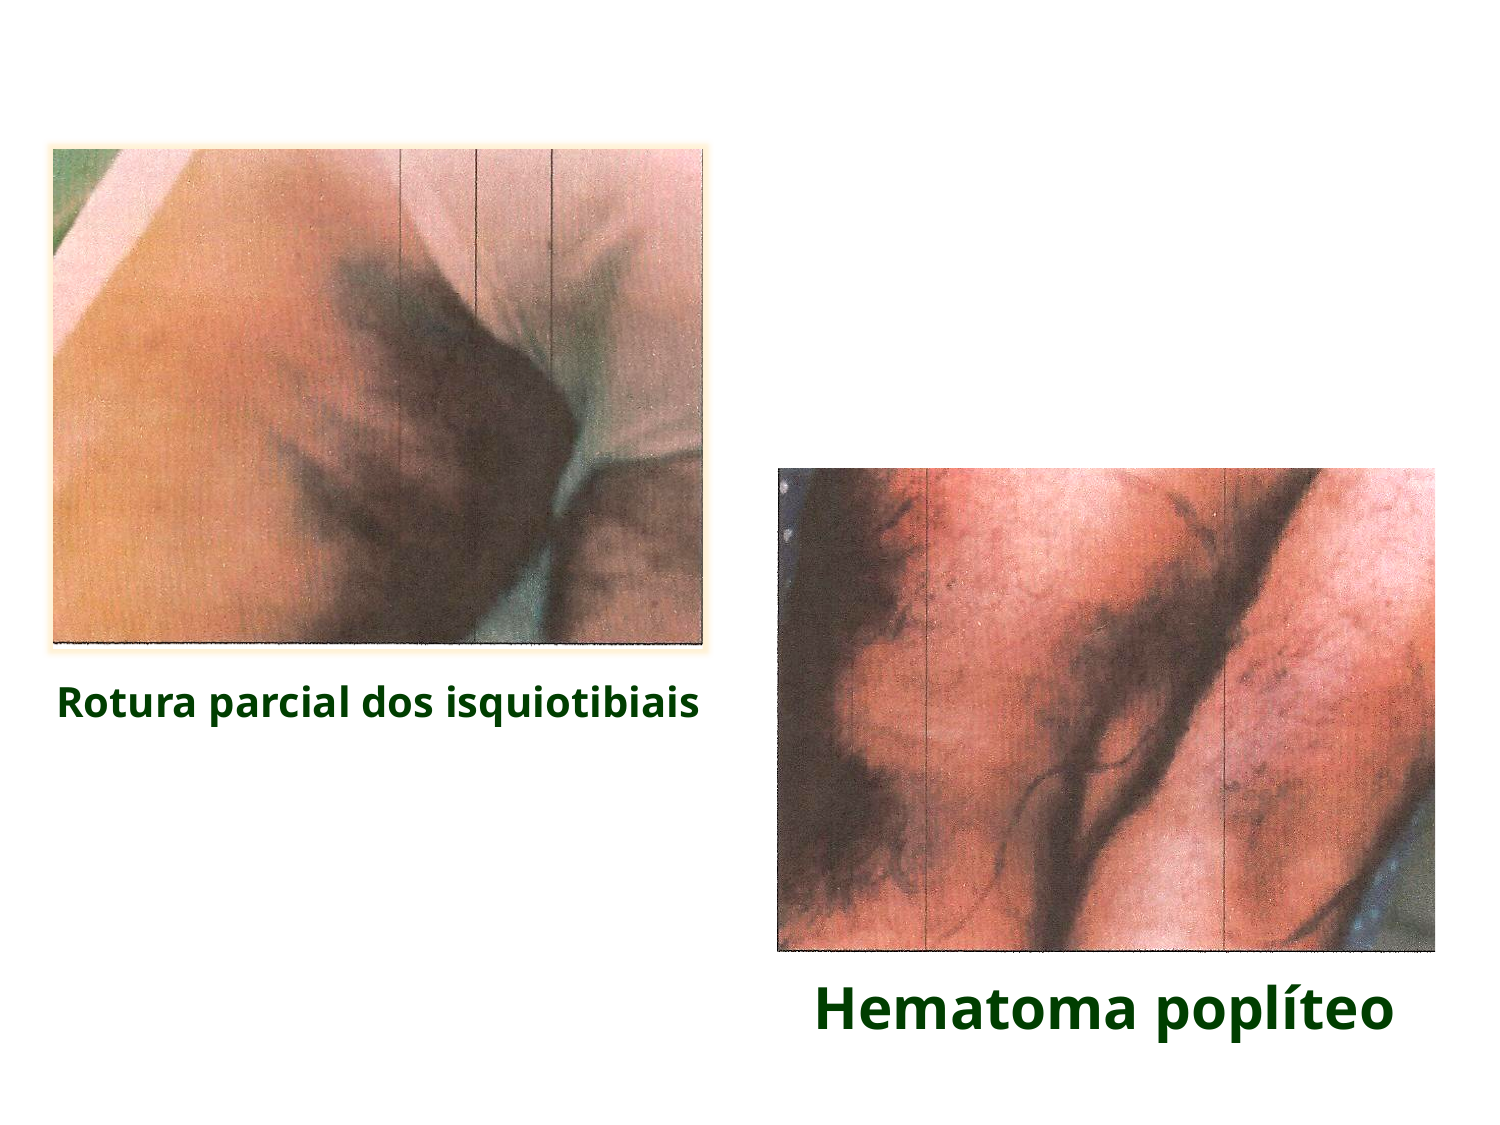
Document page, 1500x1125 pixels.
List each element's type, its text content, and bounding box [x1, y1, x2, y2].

picture [52, 148, 703, 649]
text_box Rotura parcial dos isquiotibiais [41, 668, 715, 734]
text_box Hematoma poplíteo [738, 964, 1471, 1049]
picture [776, 467, 1436, 956]
